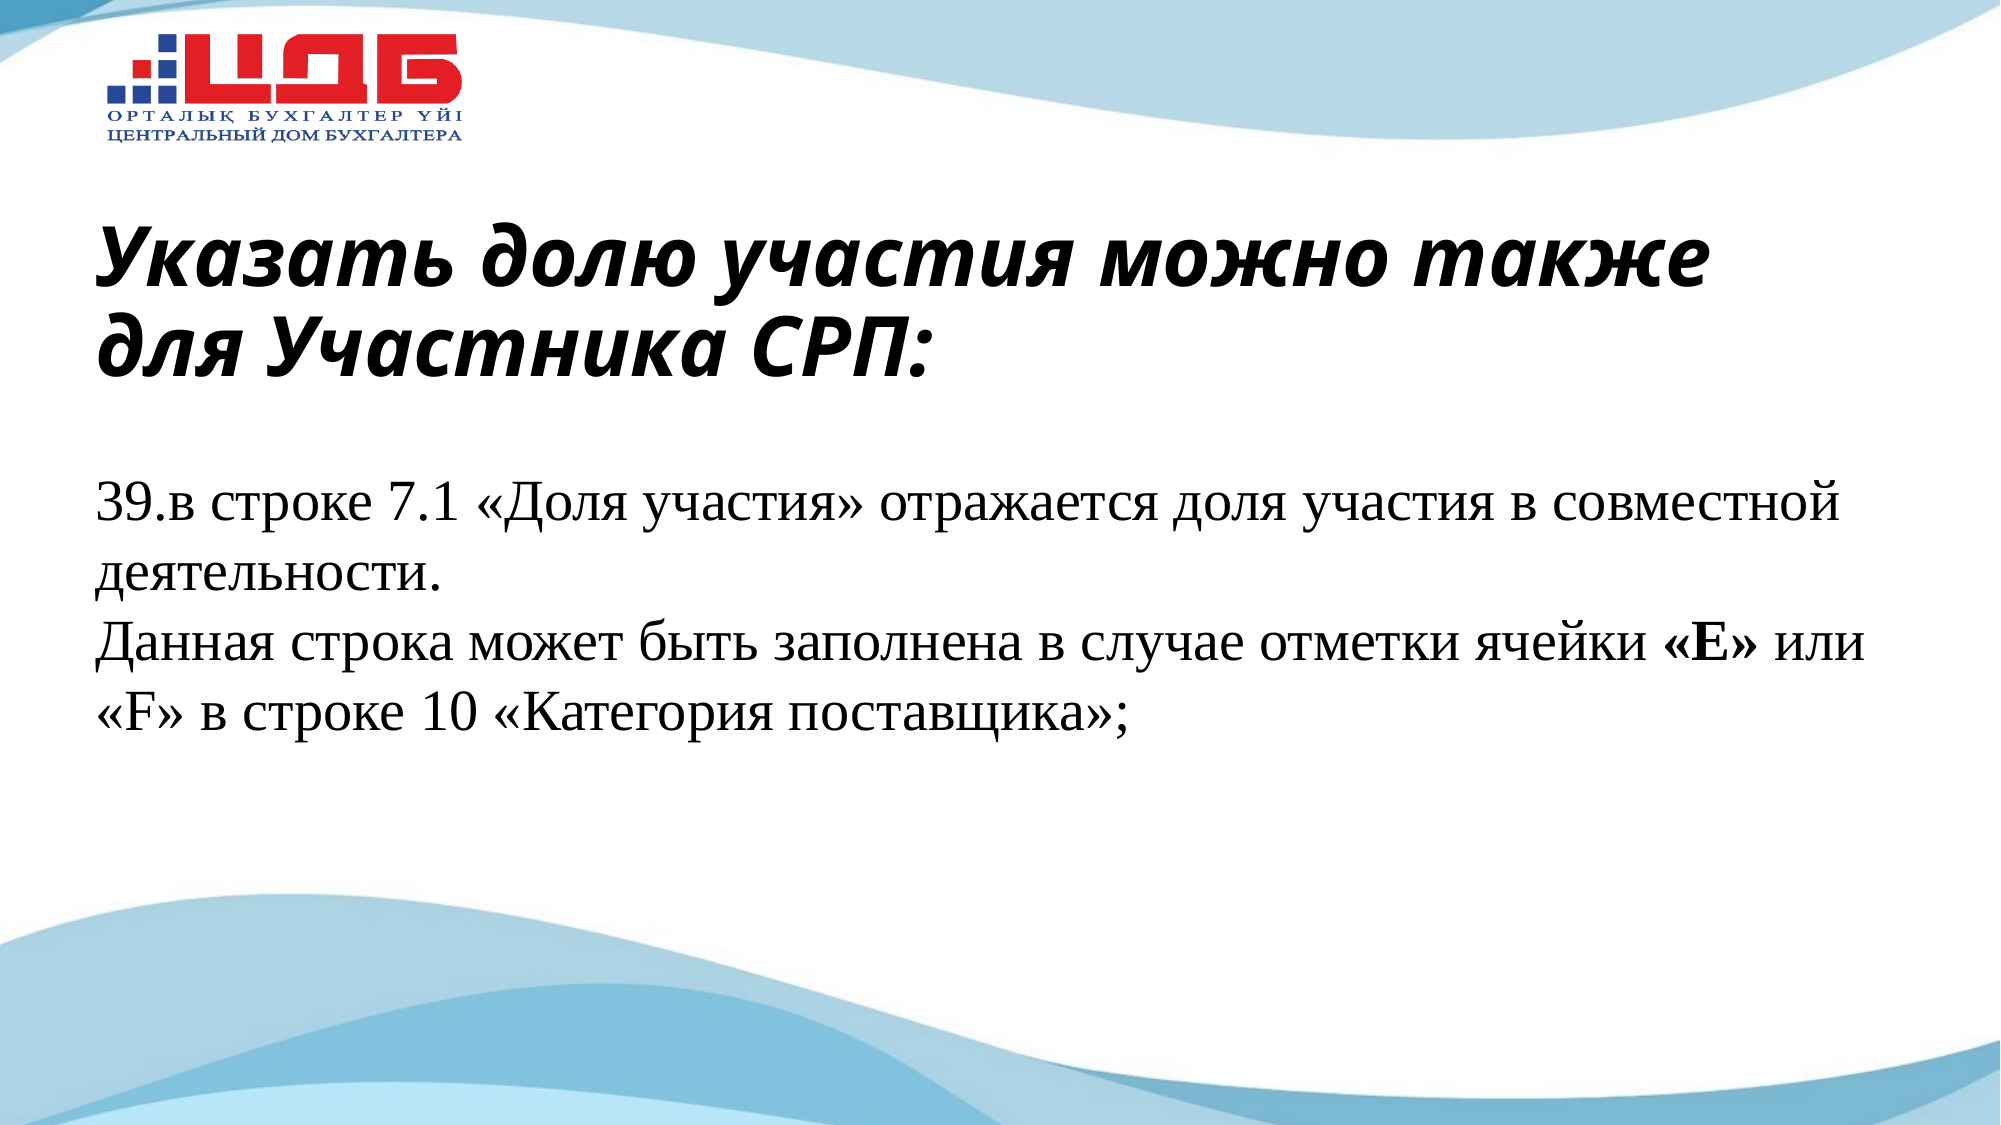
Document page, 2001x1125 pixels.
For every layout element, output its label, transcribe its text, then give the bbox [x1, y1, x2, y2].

text_box 39.в строке 7.1 «Доля участия» отражается доля участия в совместной деятельности. Данная строка может быть заполнена в случае отметки ячейки «Е» или «F» в строке 10 «Категория поставщика»; [80, 454, 1920, 750]
picture [0, 0, 2000, 1125]
title Указать долю участия можно также для Участника СРП: [80, 195, 1806, 413]
